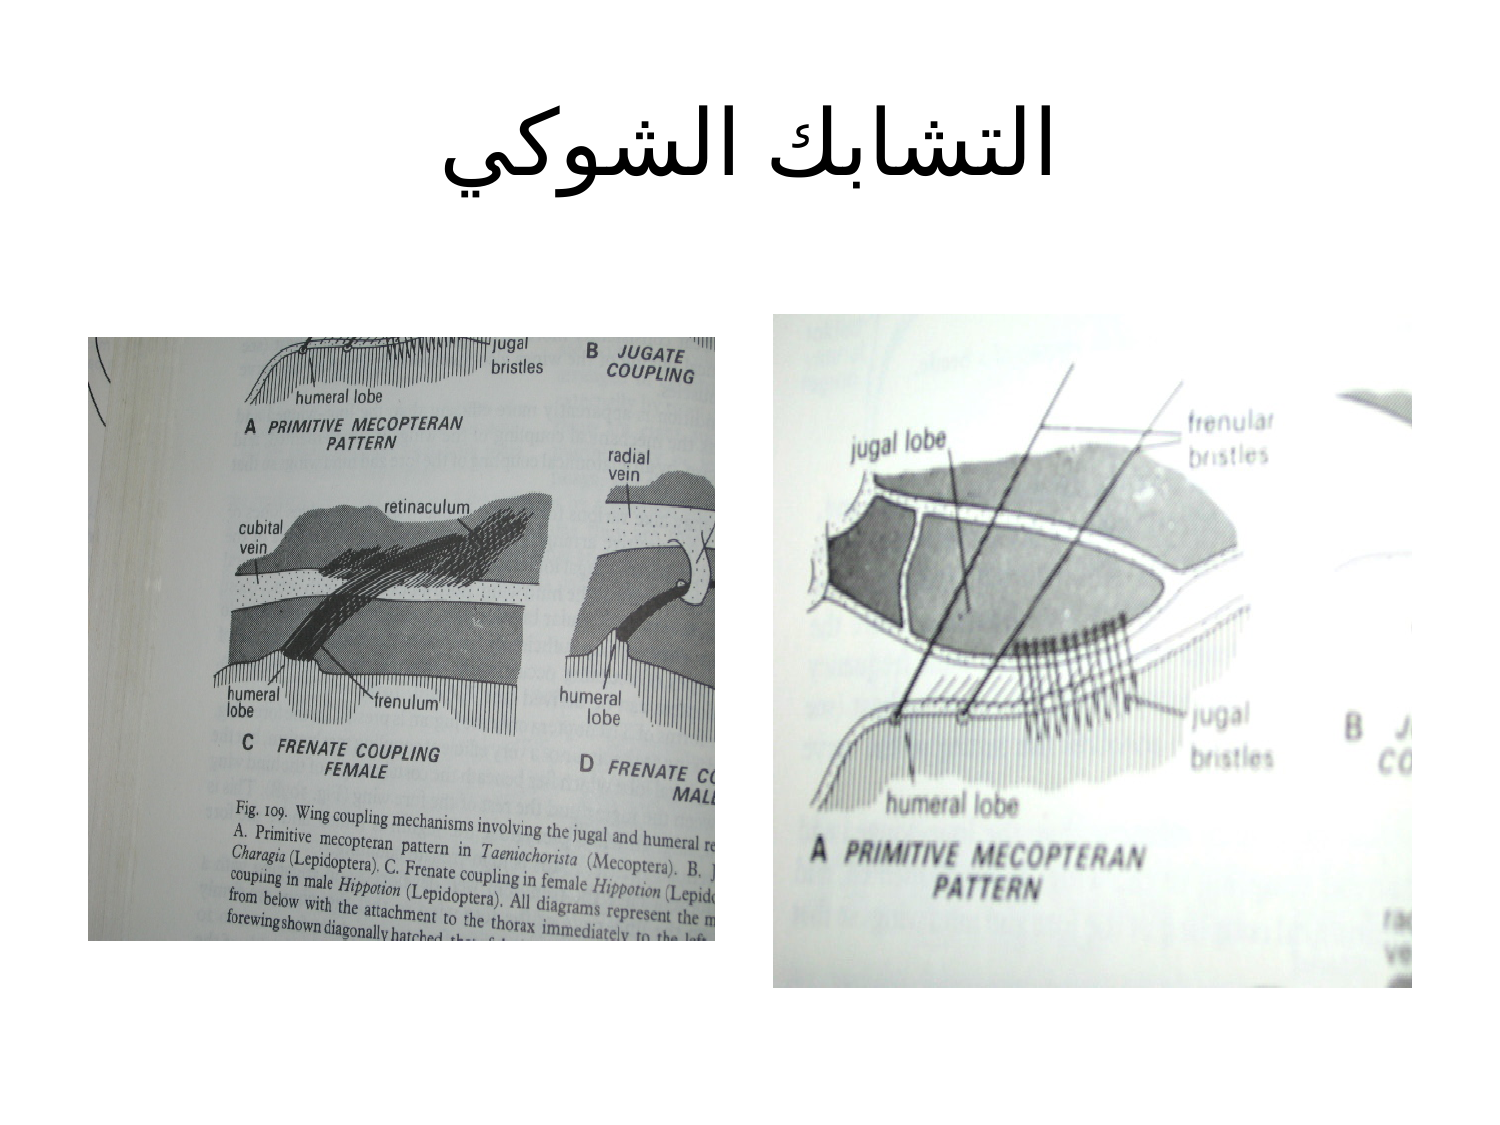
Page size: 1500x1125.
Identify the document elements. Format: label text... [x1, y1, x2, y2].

picture [773, 314, 1412, 988]
title التشابك الشوكي [75, 45, 1425, 233]
picture [88, 337, 715, 941]
